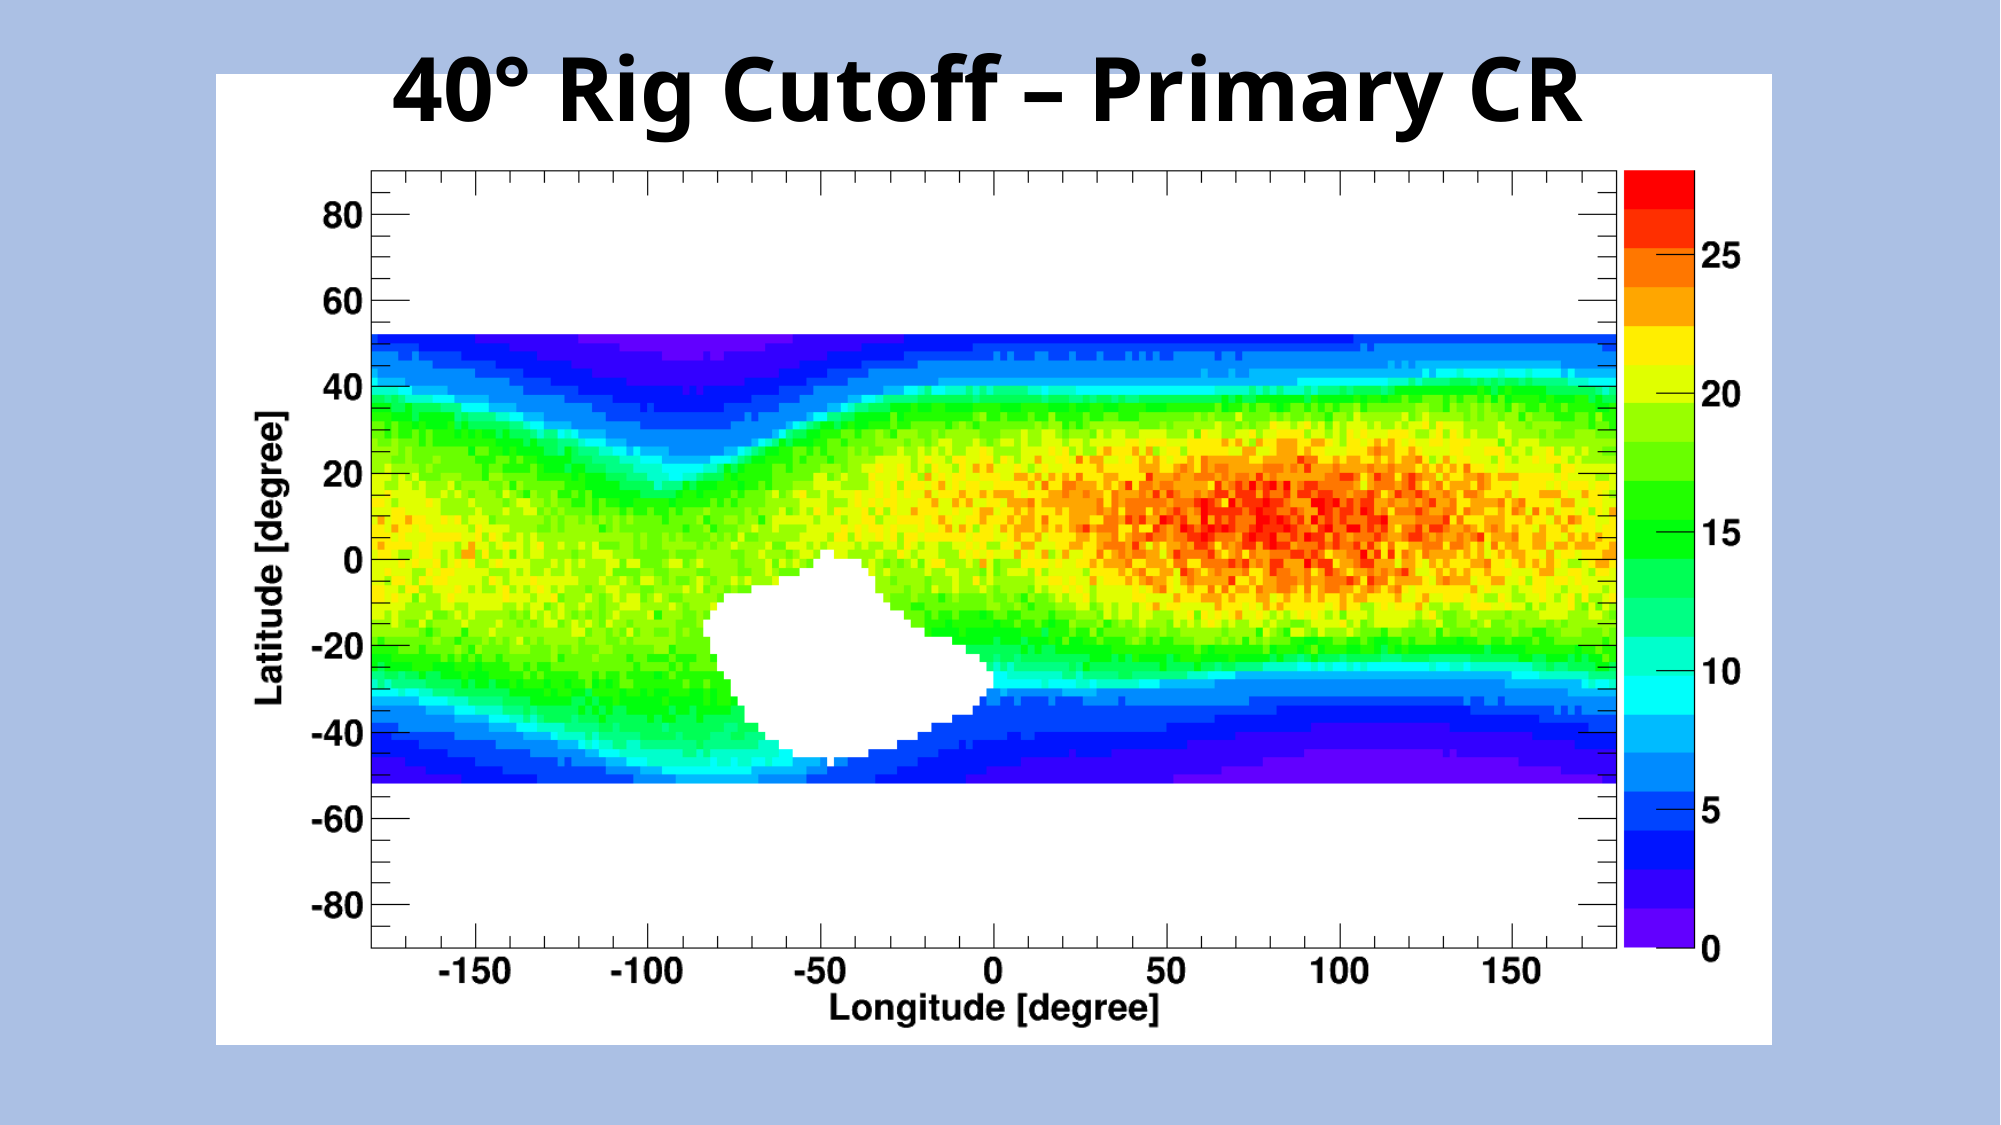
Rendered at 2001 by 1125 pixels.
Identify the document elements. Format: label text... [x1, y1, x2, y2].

picture [216, 74, 1772, 1045]
text_box 40° Rig Cutoff – Primary CR [244, 25, 1757, 74]
